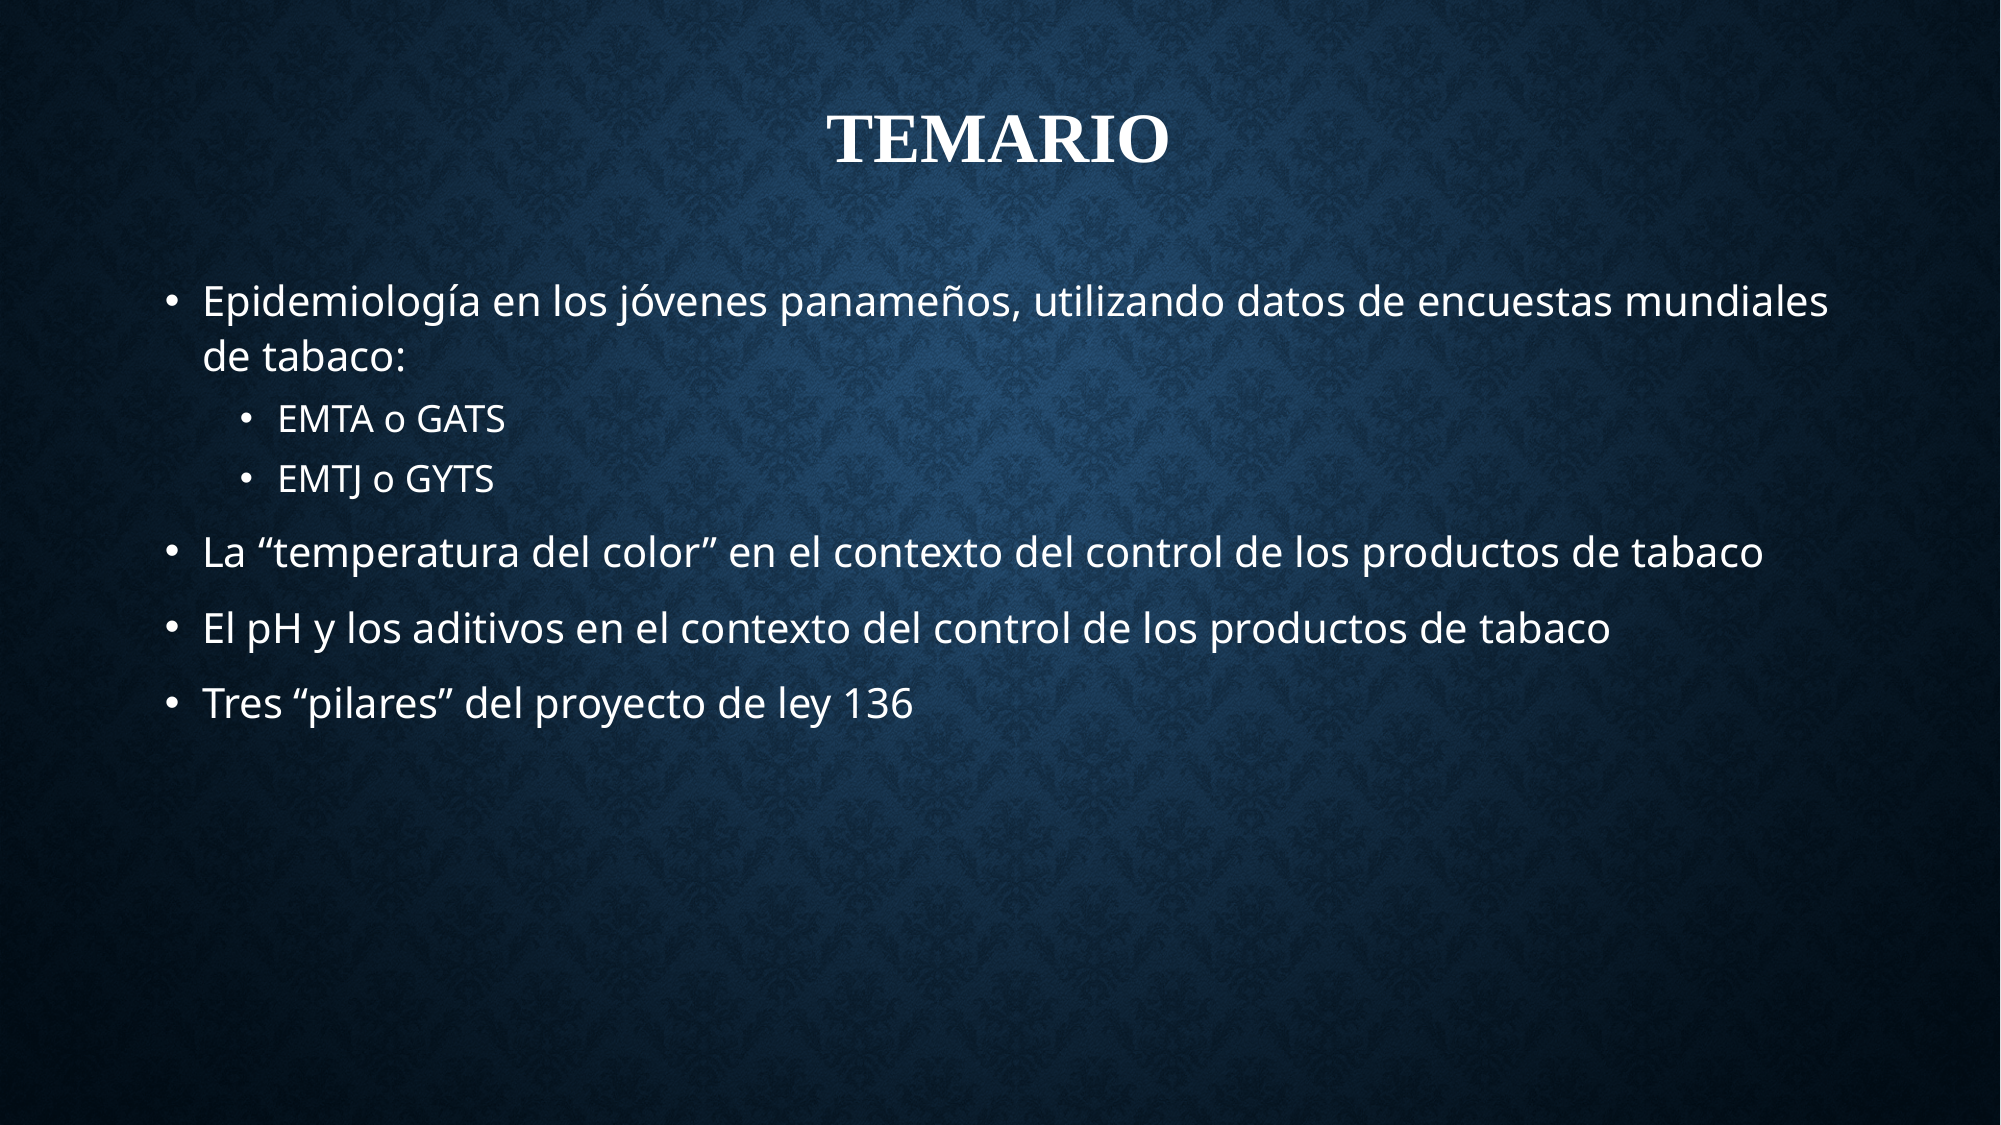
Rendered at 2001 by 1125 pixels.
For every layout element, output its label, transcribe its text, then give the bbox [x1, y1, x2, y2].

text_box Epidemiología en los jóvenes panameños, utilizando datos de encuestas mundiales de tabaco: EMTA o GATS EMTJ o GYTS La “temperatura del color” en el contexto del control de los productos de tabaco El pH y los aditivos en el contexto del control de los productos de tabaco Tres “pilares” del proyecto de ley 136 [149, 262, 1849, 1000]
picture [0, 0, 2001, 1125]
text_box TEMARIO [149, 31, 1849, 249]
